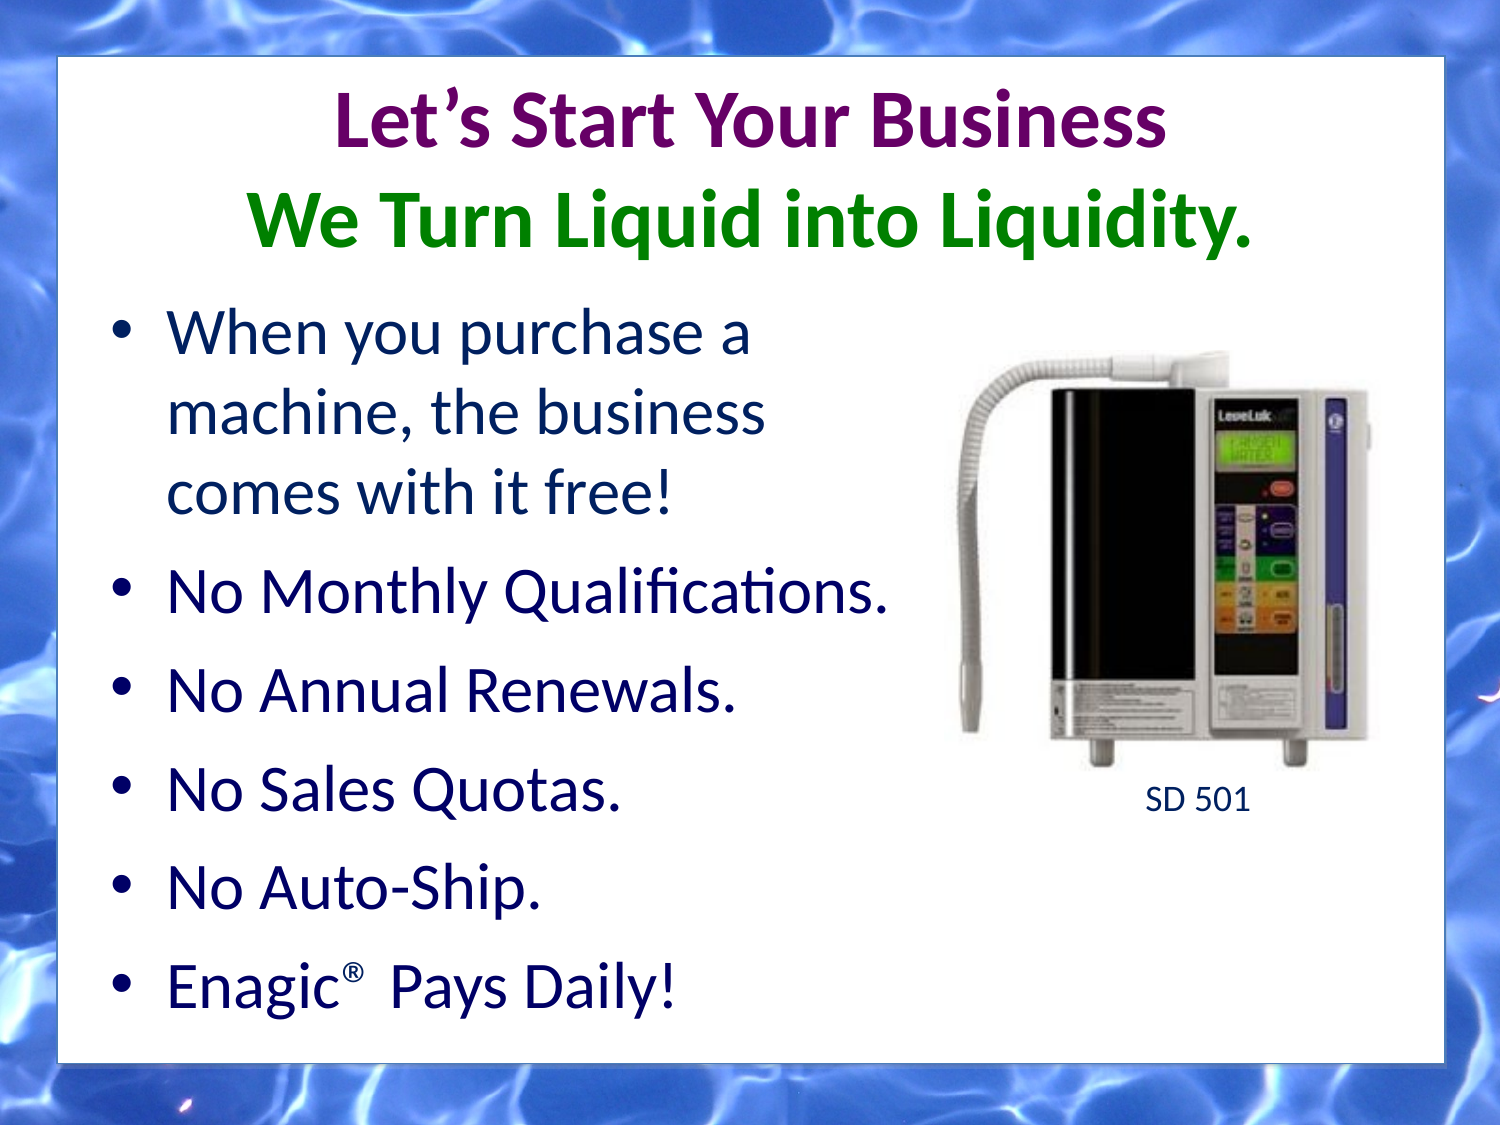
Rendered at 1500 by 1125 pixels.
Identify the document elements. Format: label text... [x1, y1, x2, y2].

text_box When you purchase a machine, the business comes with it free! No Monthly Qualifications. No Annual Renewals. No Sales Quotas. No Auto-Ship. Enagic® Pays Daily! [95, 280, 945, 1075]
text_box [57, 271, 1446, 1064]
text_box Let’s Start Your Business We Turn Liquid into Liquidity. [57, 56, 1446, 271]
text_box SD 501 [975, 766, 1421, 827]
picture [0, 0, 1500, 1125]
